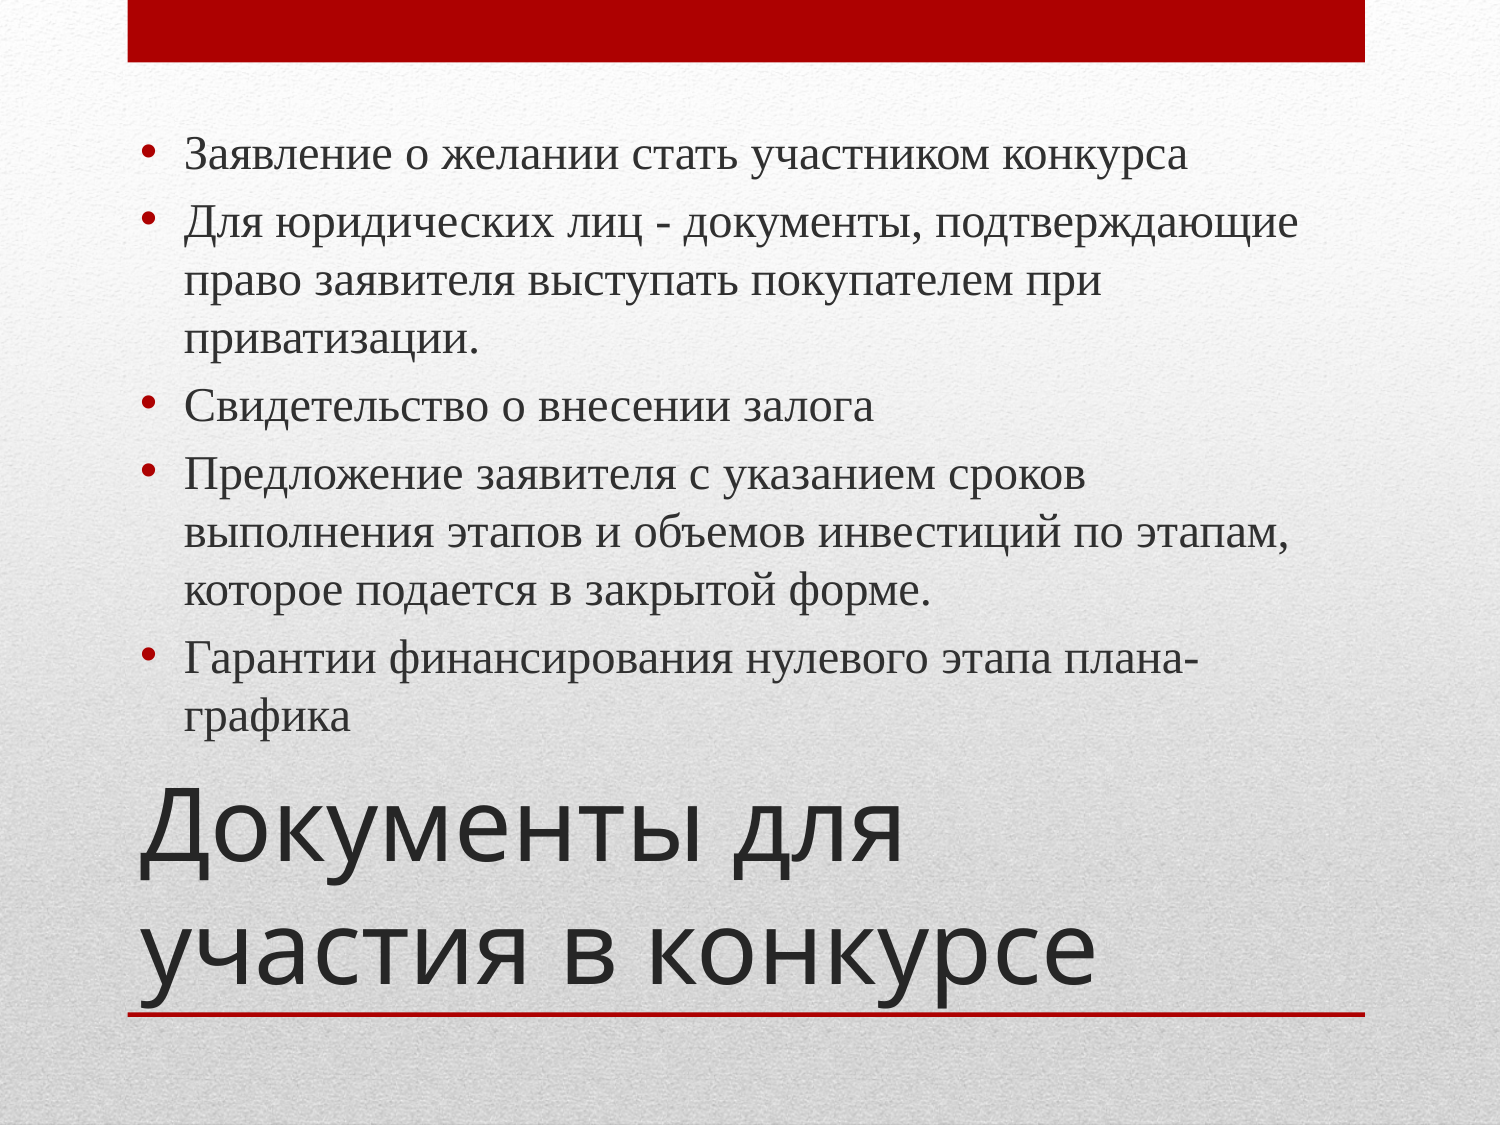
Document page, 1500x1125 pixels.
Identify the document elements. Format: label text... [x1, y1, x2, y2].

list Заявление о желании стать участником конкурса Для юридических лиц - документы, подтверждающие право заявителя выступать покупателем при приватизации. Свидетельство о внесении залога Предложение заявителя с указанием сроков выполнения этапов и объемов инвестиций по этапам, которое подается в закрытой форме. Гарантии финансирования нулевого этапа плана-графика [125, 112, 1363, 750]
title Документы для участия в конкурсе [125, 750, 1238, 1013]
